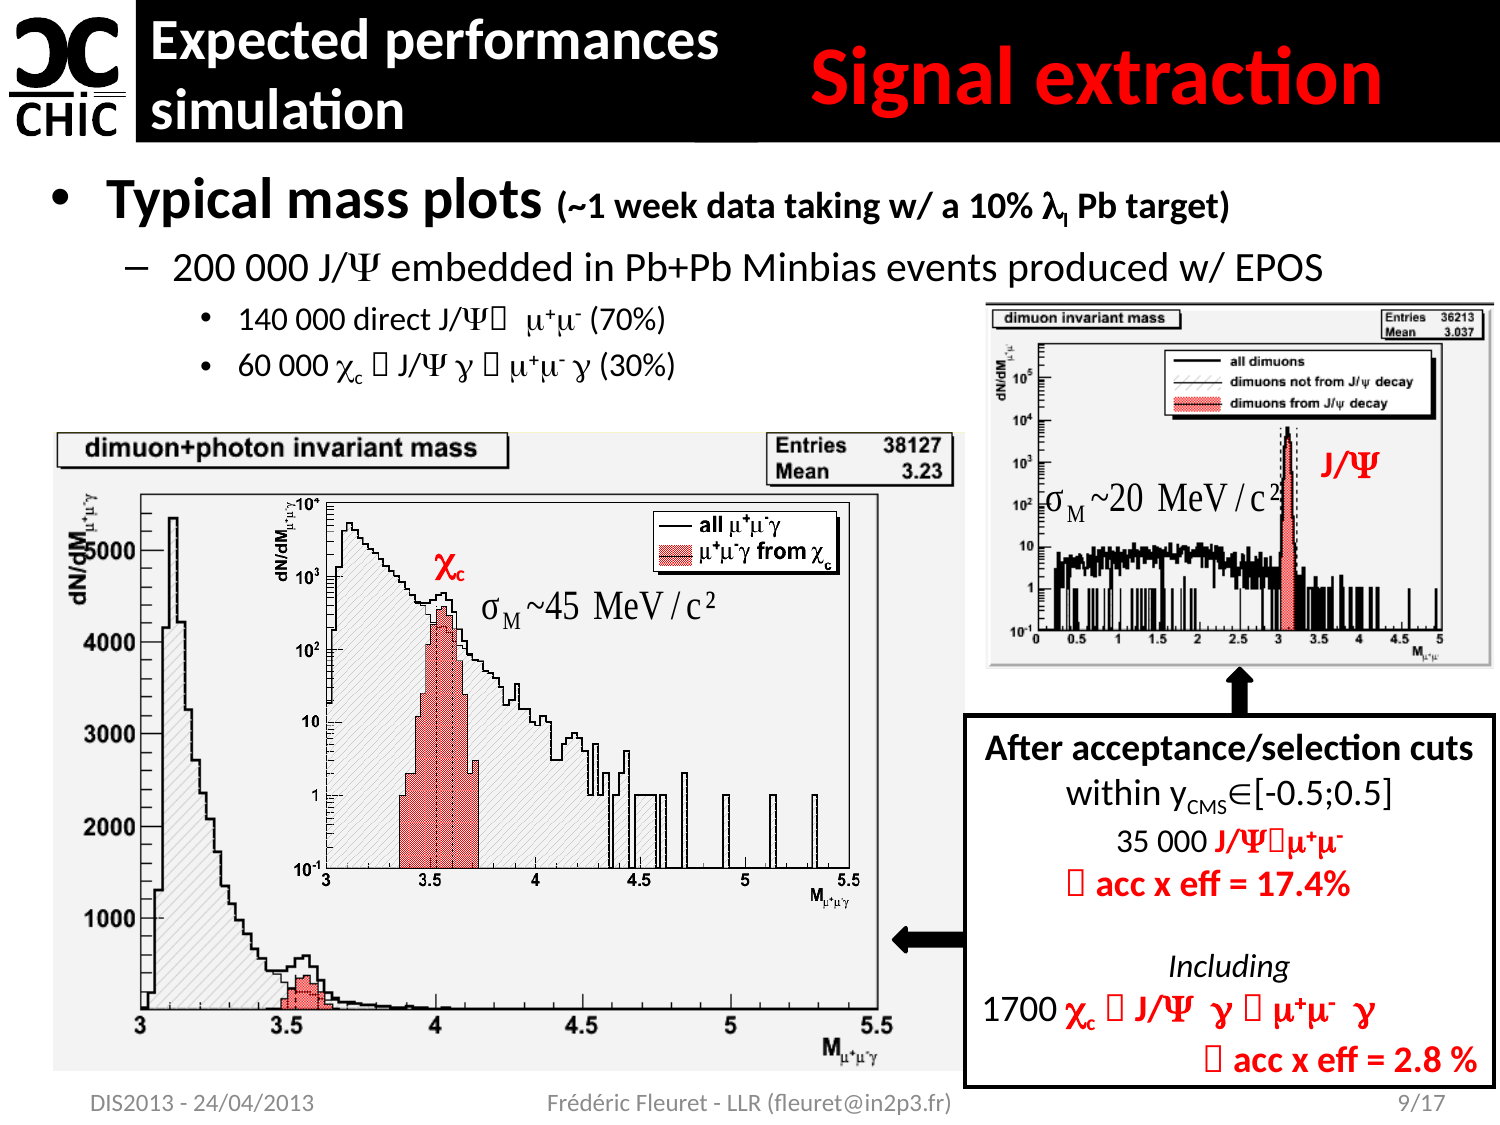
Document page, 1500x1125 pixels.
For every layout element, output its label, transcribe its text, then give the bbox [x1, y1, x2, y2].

text_box After acceptance/selection cuts within yCMS[-0.5;0.5] 35 000 J/Ym+m-  acc x eff = 17.4% Including 1700 cc  J/Y g  m+m- g  acc x eff = 2.8 % [964, 715, 1495, 1088]
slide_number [75, 1085, 425, 1118]
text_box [52, 432, 965, 1071]
footer Frédéric Fleuret - LLR (fleuret@in2p3.fr) [512, 1085, 988, 1118]
list Typical mass plots (~1 week data taking w/ a 10% lI Pb target) 200 000 J/Y embedded in Pb+Pb Minbias events produced w/ EPOS 140 000 direct J/Y m+m- (70%) 60 000 cc  J/Y g  m+m- g (30%) [34, 152, 1495, 1055]
picture [985, 302, 1495, 669]
text_box [1225, 677, 1254, 718]
title Expected performances simulation [135, 0, 759, 143]
slide_number 9 [1074, 1085, 1425, 1118]
picture [0, 0, 139, 144]
list Signal extraction [759, 0, 1500, 143]
